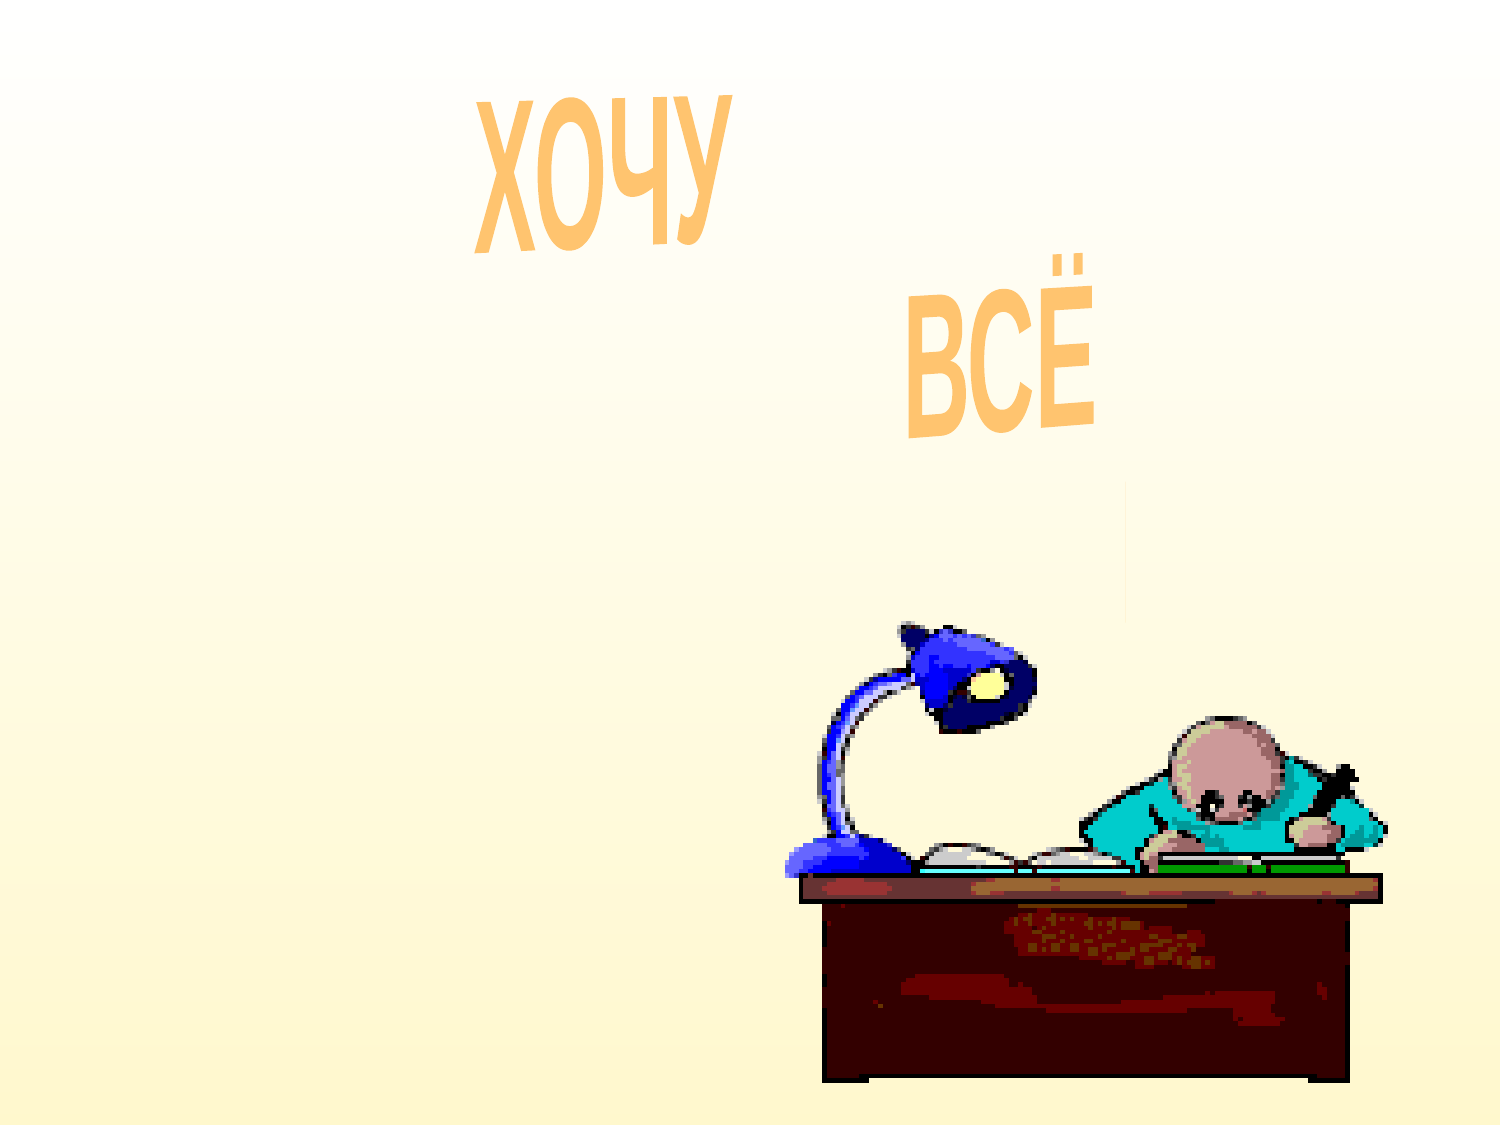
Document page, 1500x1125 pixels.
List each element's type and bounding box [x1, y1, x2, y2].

text_box [242, 219, 1341, 280]
picture [785, 621, 1388, 1083]
